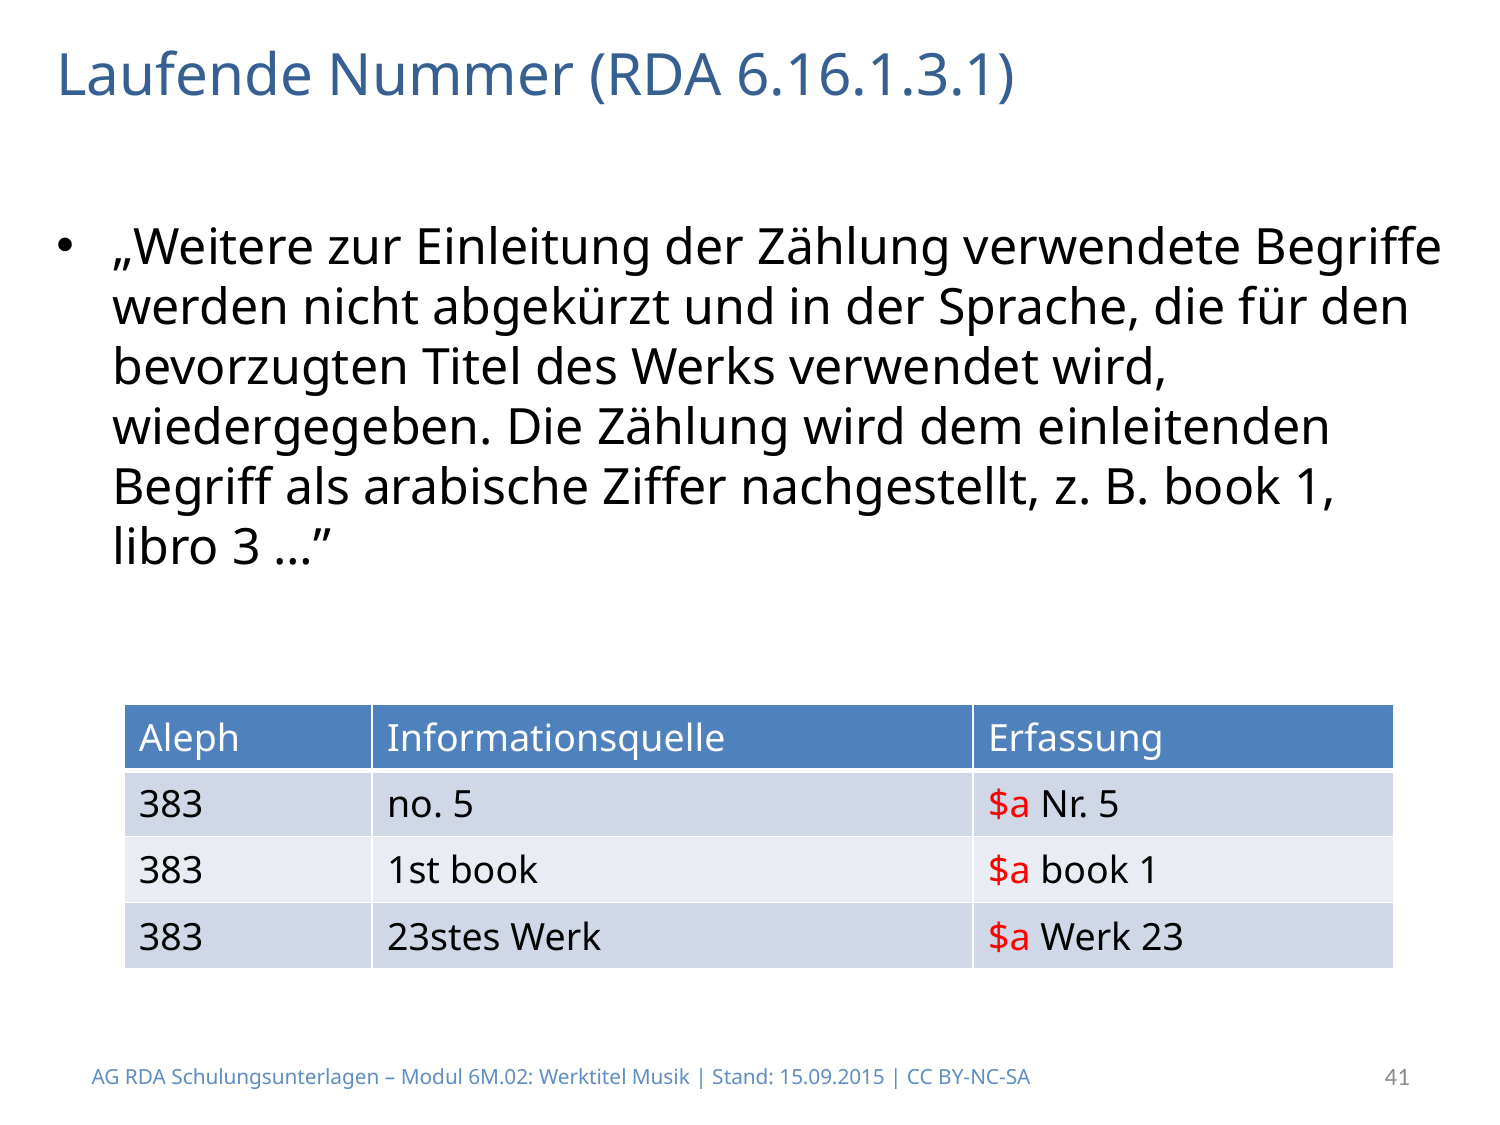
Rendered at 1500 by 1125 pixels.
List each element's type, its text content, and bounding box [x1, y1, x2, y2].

table_header Informationsquelle [373, 705, 972, 768]
table_cell no. 5 [373, 773, 972, 836]
list „Weitere zur Einleitung der Zählung verwendete Begriffe werden nicht abgekürzt und in der Sprache, die für den bevorzugten Titel des Werks verwendet wird, wiedergegeben. Die Zählung wird dem einleitenden Begriff als arabische Ziffer nachgestellt, z. B. book 1, libro 3 …” [41, 137, 1459, 1035]
table_cell $a Nr. 5 [974, 773, 1393, 836]
table_cell 1st book [373, 837, 972, 902]
table_cell 23stes Werk [373, 903, 972, 968]
table_cell 383 [125, 773, 371, 836]
table_header Aleph [125, 705, 371, 768]
footer AG RDA Schulungsunterlagen – Modul 6M.02: Werktitel Musik | Stand: 15.09.2015 | CC BY-NC-SA [76, 1045, 1329, 1106]
title Laufende Nummer (RDA 6.16.1.3.1) [41, 30, 1459, 114]
table_cell 383 [125, 837, 371, 902]
table_cell $a Werk 23 [974, 903, 1393, 968]
table_cell $a book 1 [974, 837, 1393, 902]
slide_number 41 [1329, 1045, 1425, 1106]
table_cell 383 [125, 903, 371, 968]
table_header Erfassung [974, 705, 1393, 768]
